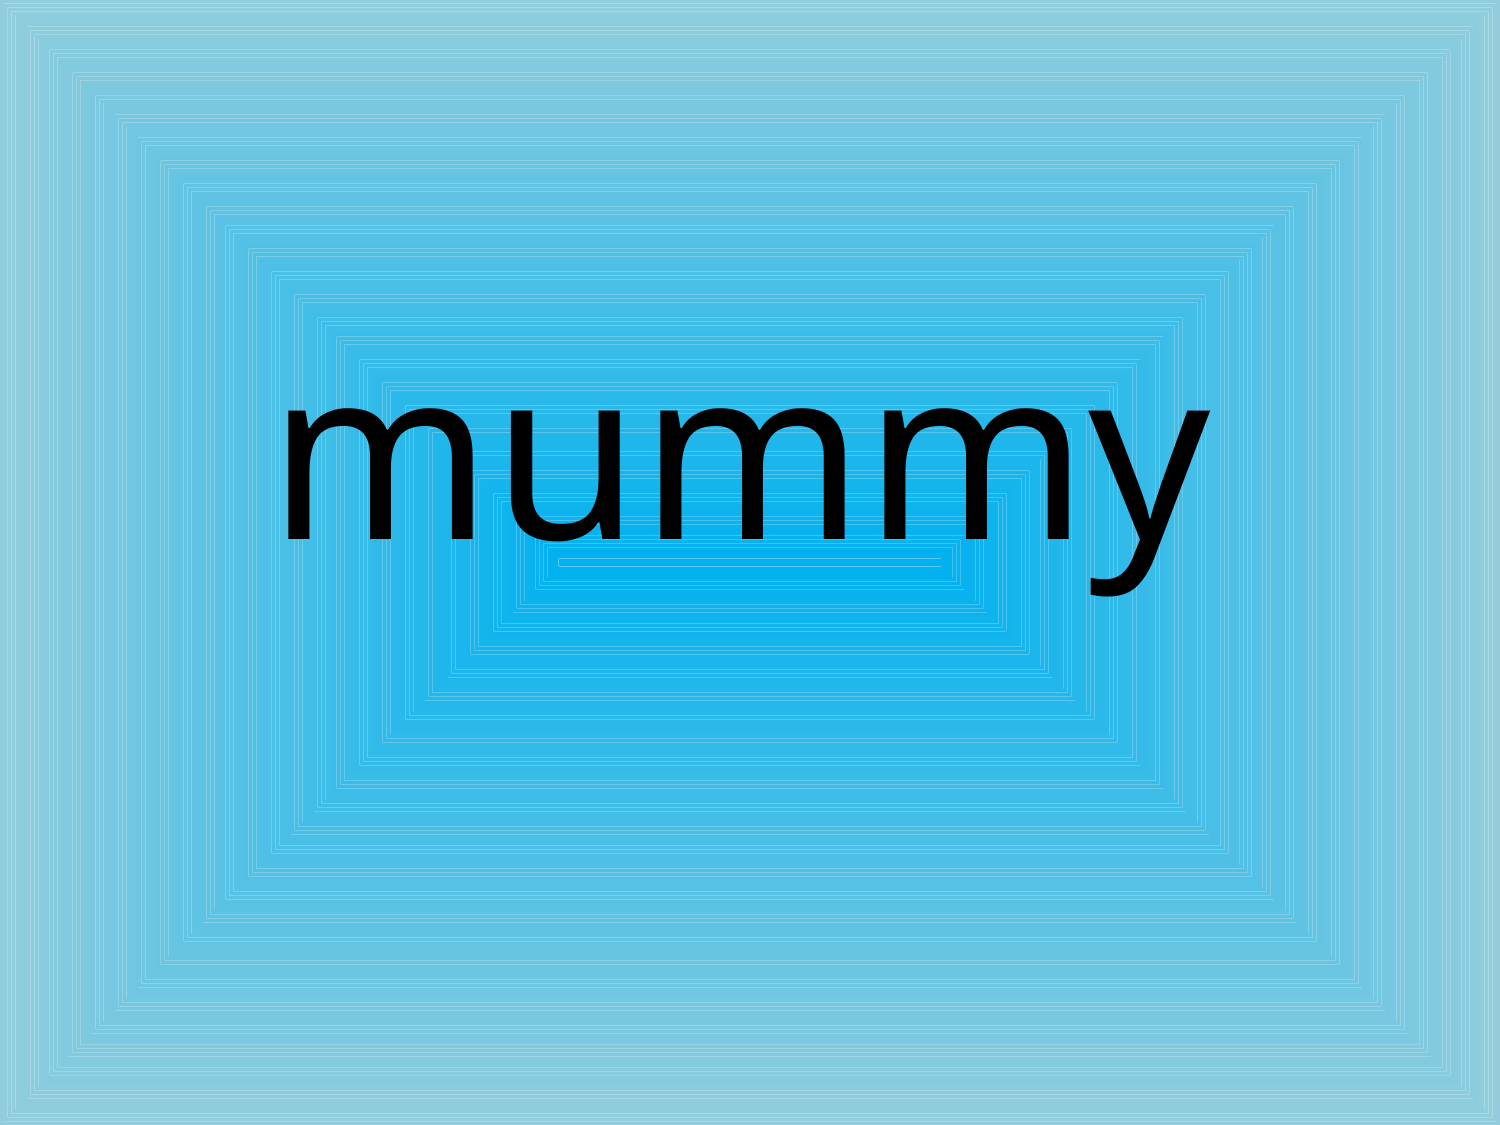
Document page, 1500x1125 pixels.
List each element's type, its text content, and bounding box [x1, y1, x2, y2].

text_box mummy [253, 292, 1388, 595]
